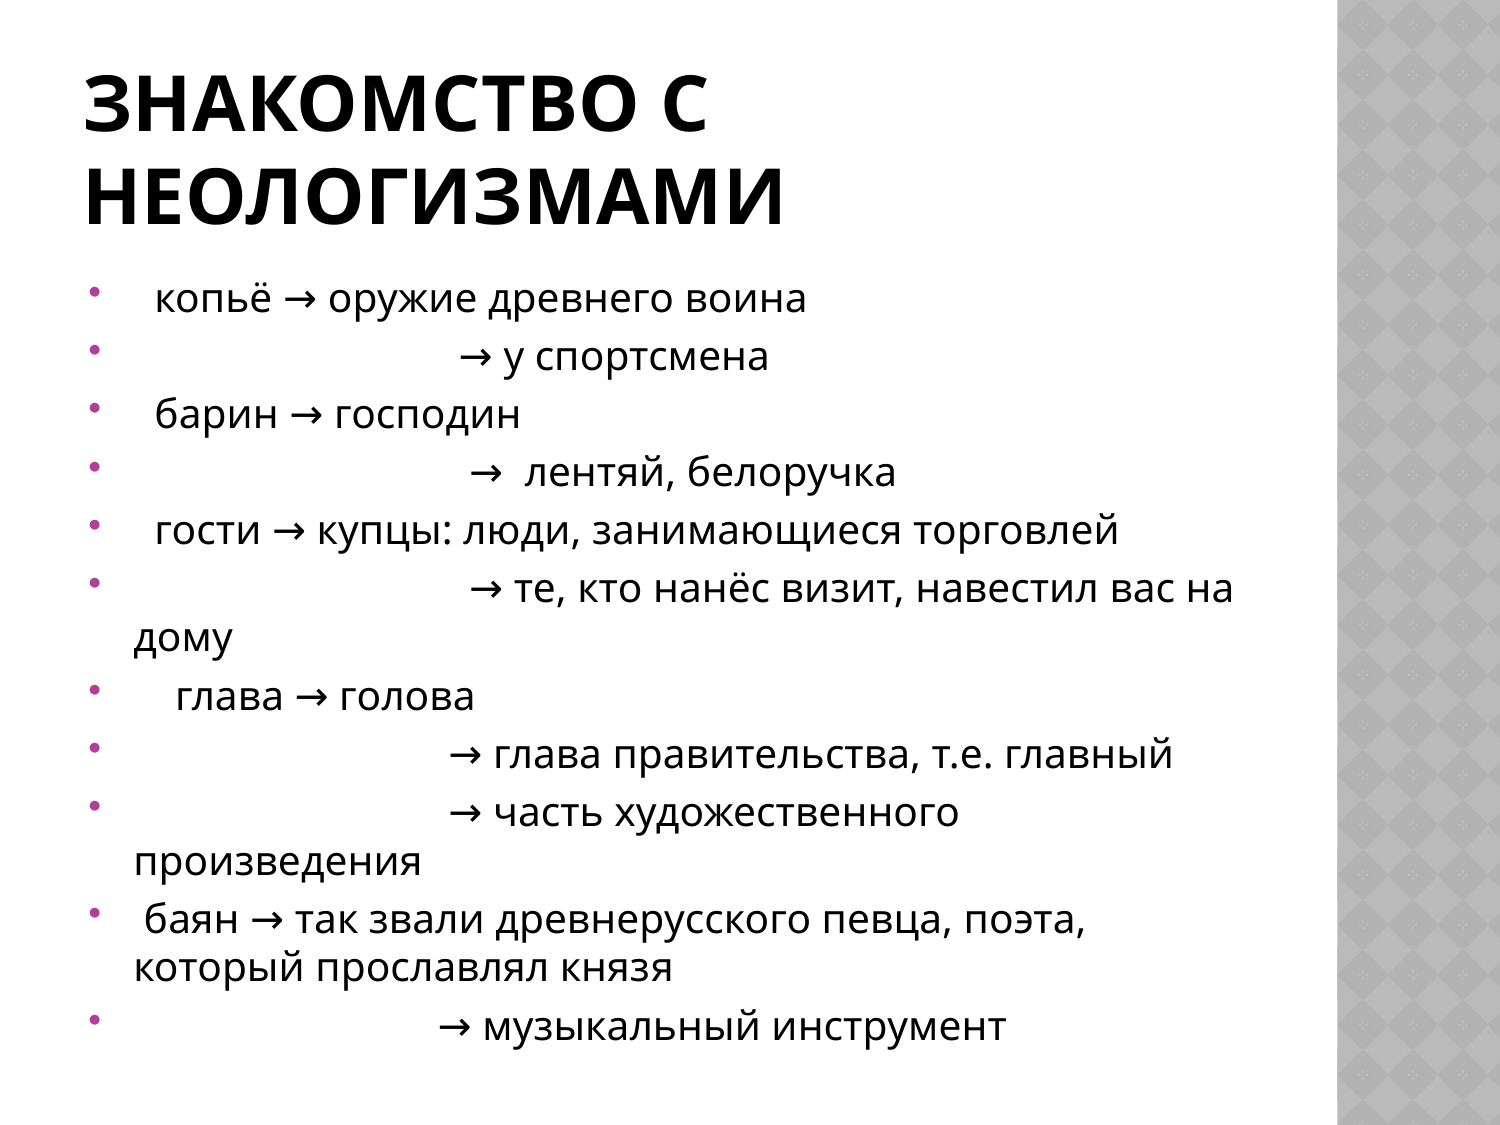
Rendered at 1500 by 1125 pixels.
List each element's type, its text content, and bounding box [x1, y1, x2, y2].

list копьё → оружие древнего воина → у спортсмена барин → господин → лентяй, белоручка гости → купцы: люди, занимающиеся торговлей → те, кто нанёс визит, навестил вас на дому глава → голова → глава правительства, т.е. главный → часть художественного произведения баян → так звали древнерусского певца, поэта, который прославлял князя → музыкальный инструмент [75, 264, 1263, 1059]
title Знакомство с неологизмами [75, 52, 1263, 240]
